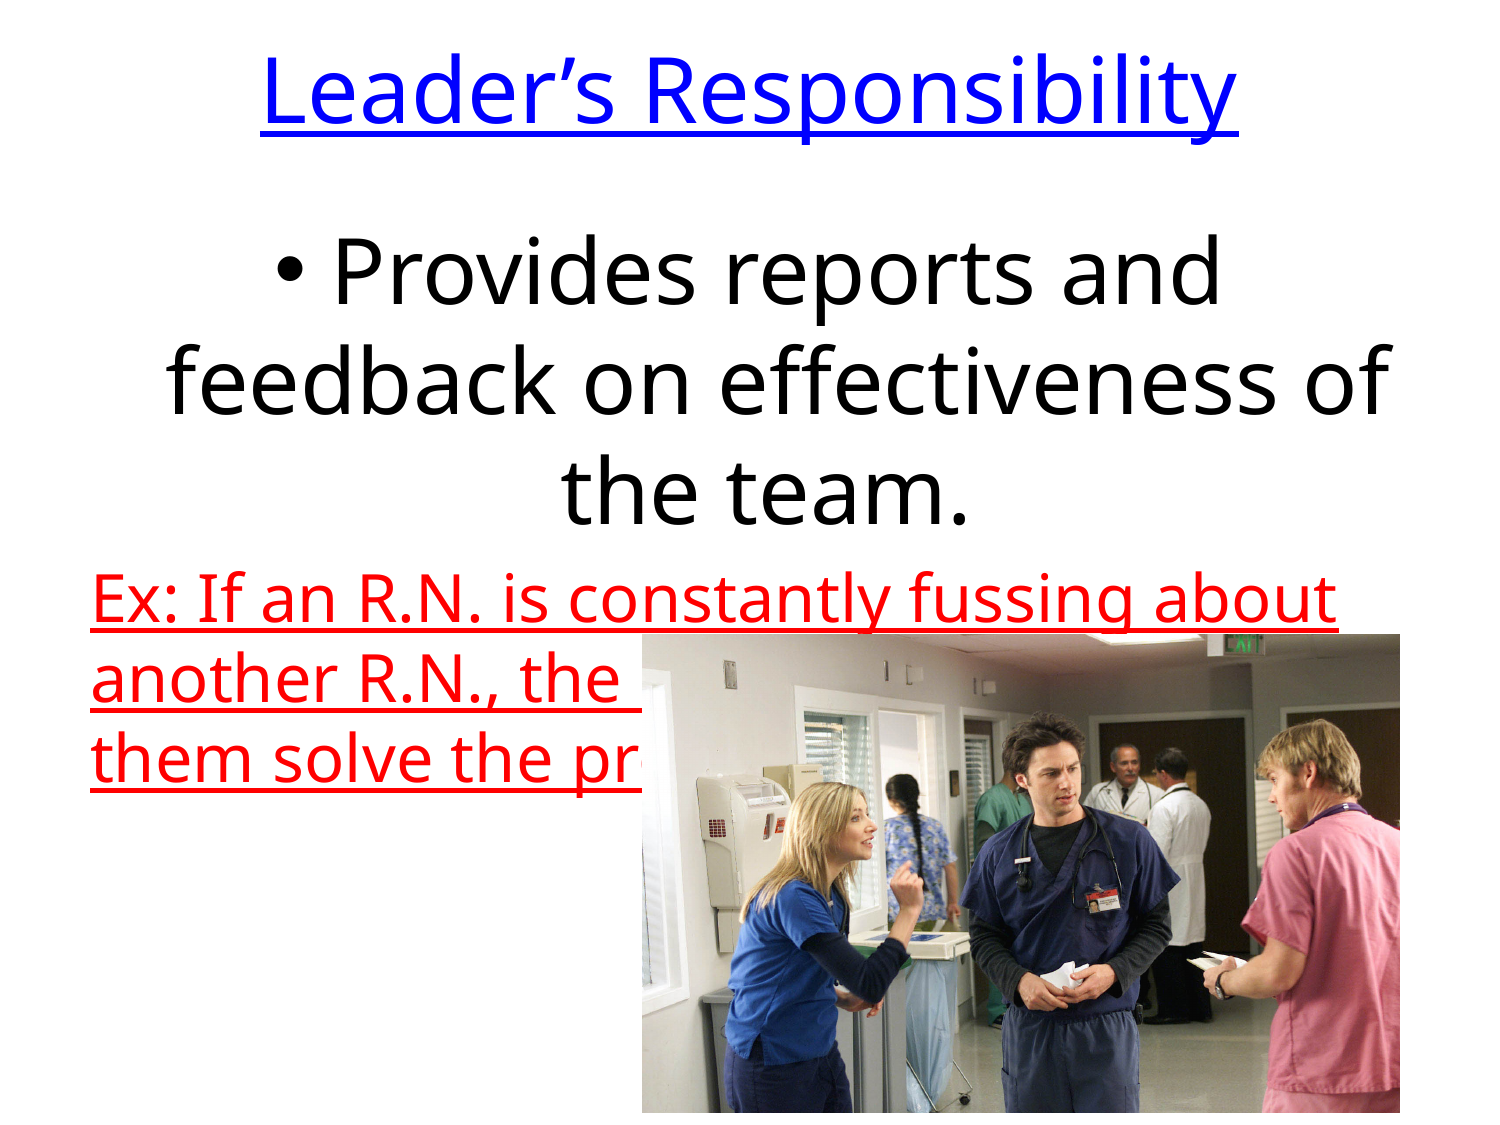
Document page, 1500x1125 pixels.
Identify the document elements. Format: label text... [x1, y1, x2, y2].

picture [642, 634, 1400, 1113]
title Leader’s Responsibility [25, 79, 1473, 205]
list Provides reports and feedback on effectiveness of the team. Ex: If an R.N. is constantly fussing about another R.N., the head nurse should help them solve the problem. [75, 205, 1425, 826]
